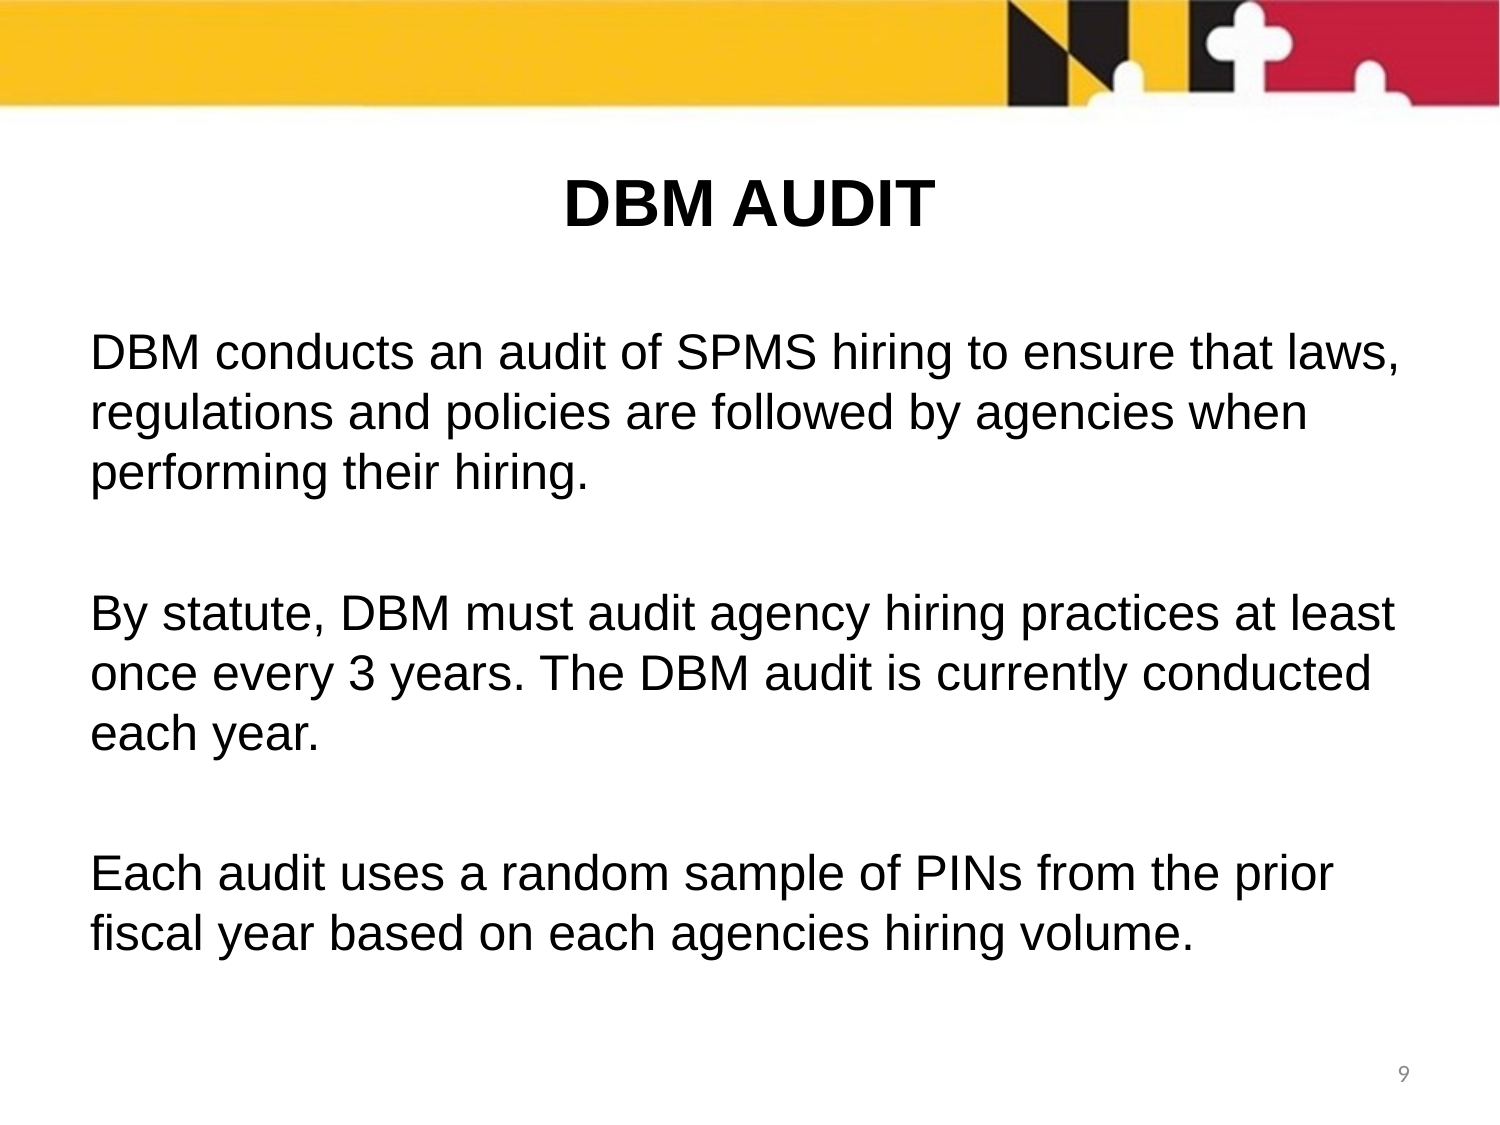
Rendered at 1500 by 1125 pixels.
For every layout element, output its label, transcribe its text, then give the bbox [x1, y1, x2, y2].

title DBM AUDIT [75, 112, 1425, 288]
picture [0, 0, 1500, 1125]
slide_number 8 [1074, 1042, 1425, 1103]
list DBM conducts an audit of SPMS hiring to ensure that laws, regulations and policies are followed by agencies when performing their hiring. By statute, DBM must audit agency hiring practices at least once every 3 years. The DBM audit is currently conducted each year. Each audit uses a random sample of PINs from the prior fiscal year based on each agencies hiring volume. [75, 312, 1425, 975]
